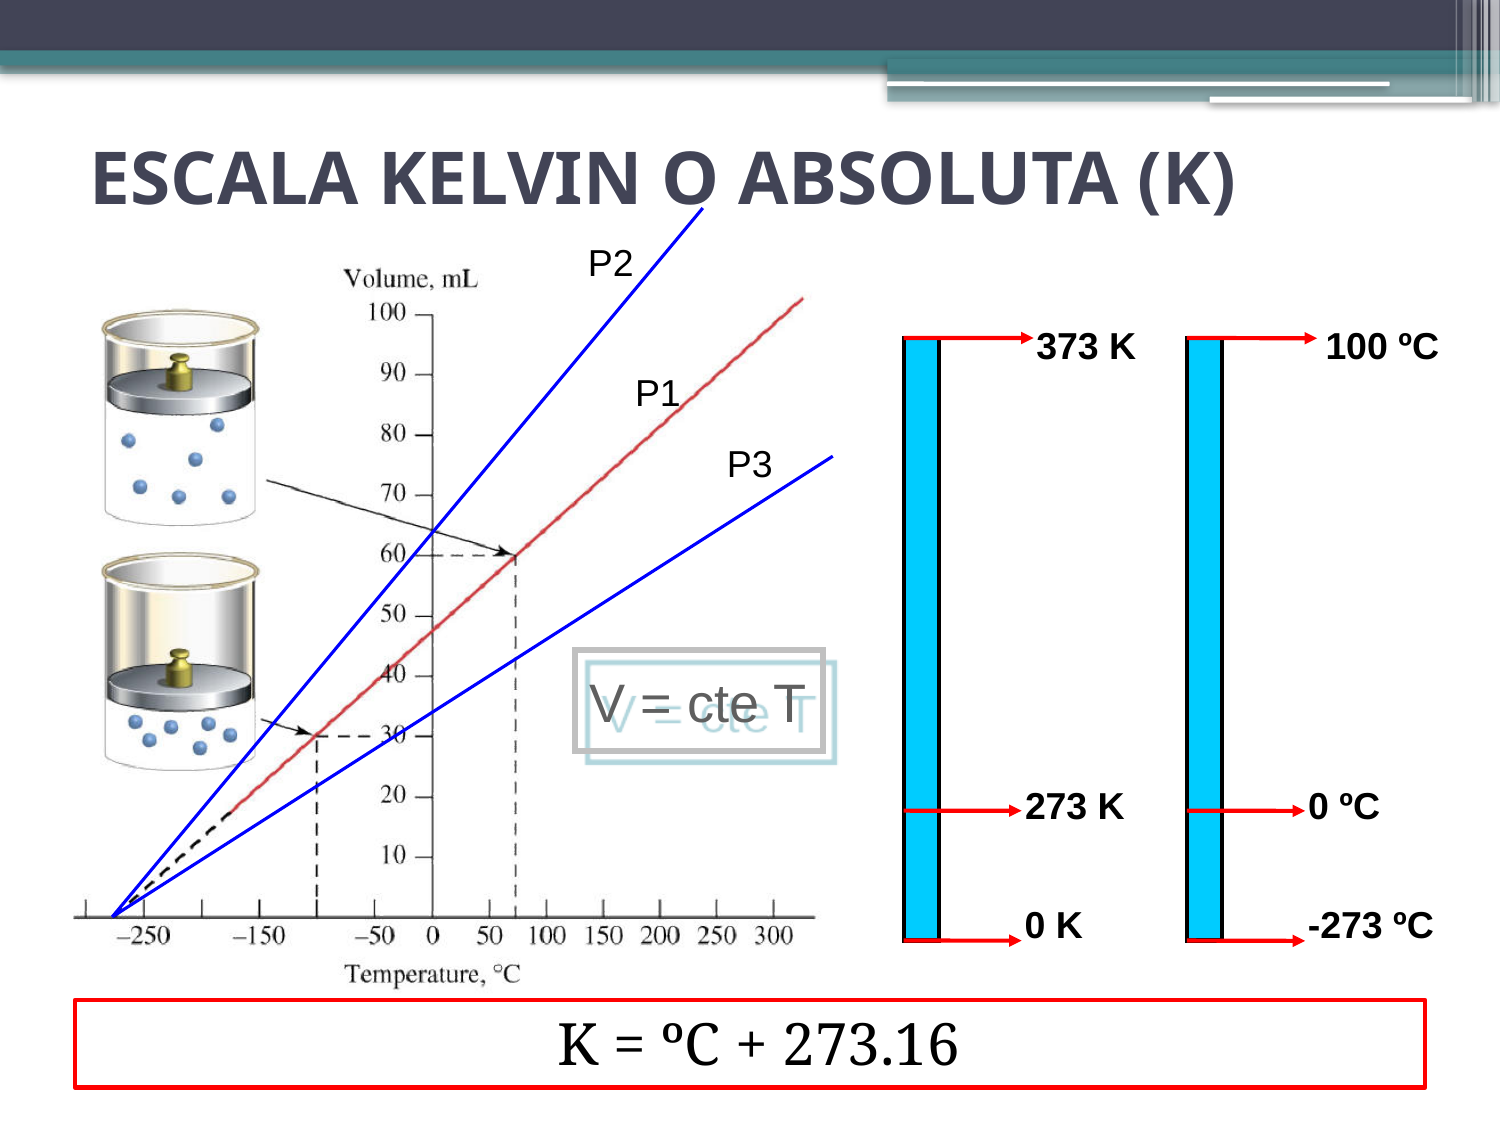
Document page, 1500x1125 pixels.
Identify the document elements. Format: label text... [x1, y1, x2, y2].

text_box 100 ºC [1310, 314, 1500, 374]
text_box 0 ºC [1293, 774, 1448, 835]
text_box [903, 314, 1211, 954]
text_box [1217, 332, 1318, 345]
text_box -273 ºC [1293, 893, 1459, 953]
list K = ºC + 273.16 [75, 999, 1425, 1088]
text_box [111, 207, 834, 918]
title ESCALA KELVIN O ABSOLUTA (K) [75, 87, 1425, 263]
text_box [1217, 811, 1223, 940]
picture [64, 255, 826, 1001]
text_box [1217, 934, 1306, 948]
text_box [1217, 339, 1223, 810]
